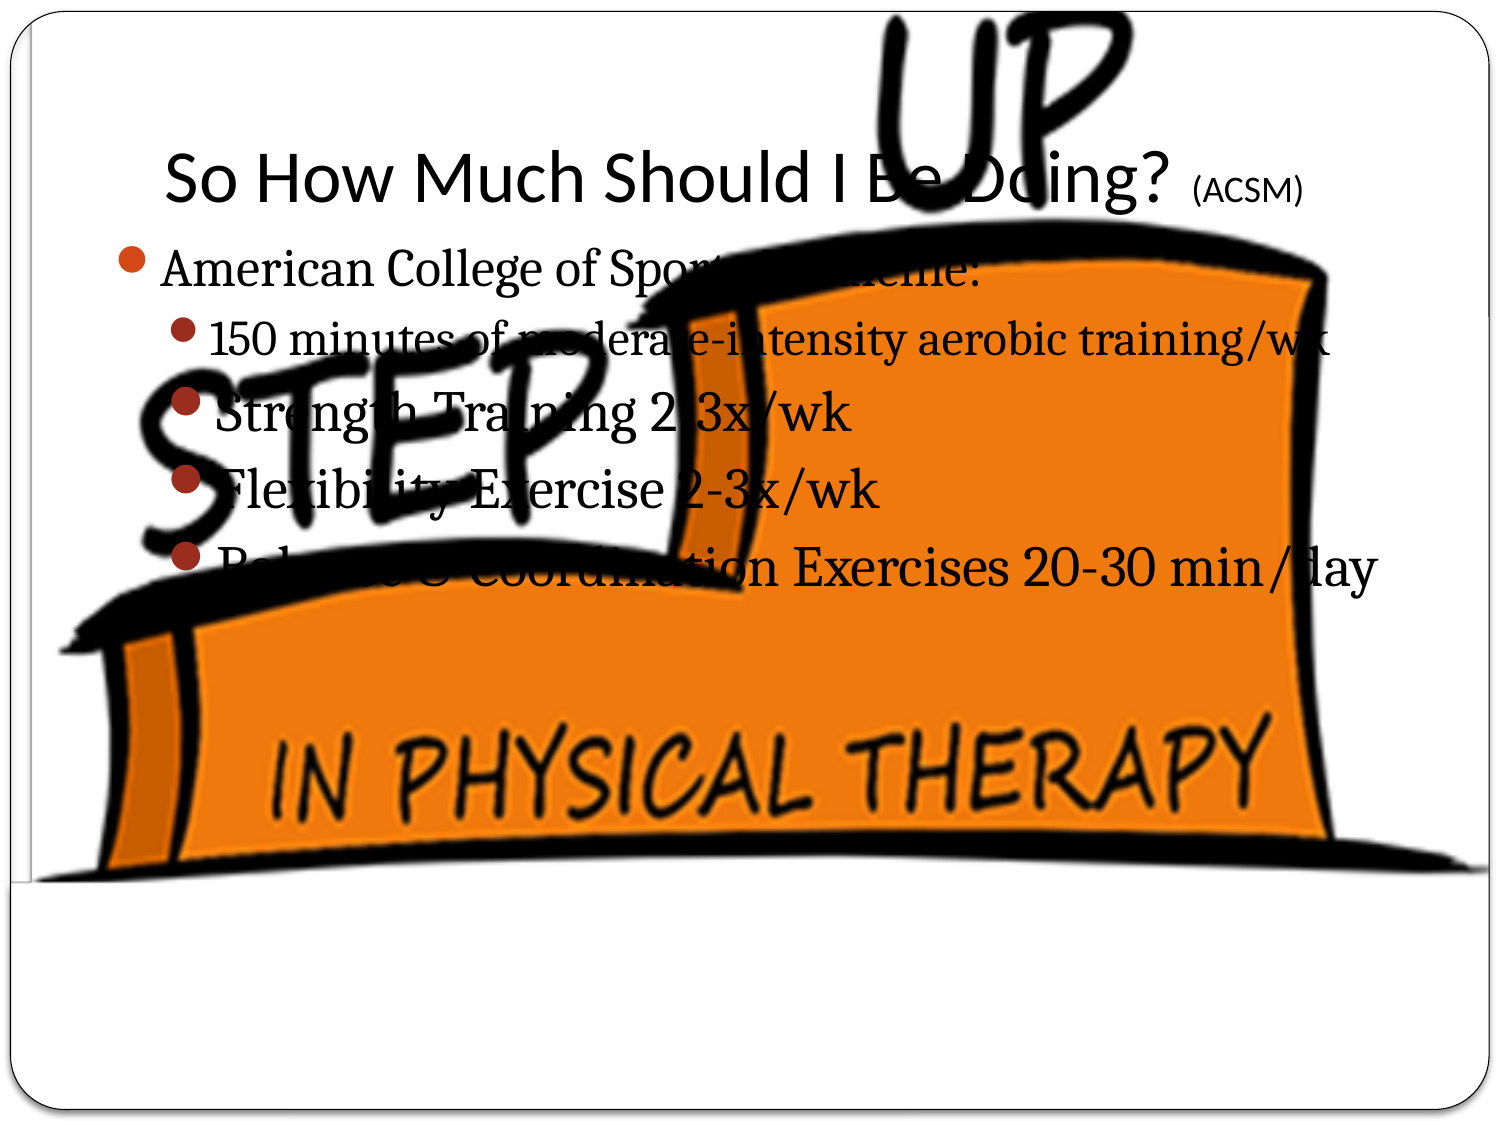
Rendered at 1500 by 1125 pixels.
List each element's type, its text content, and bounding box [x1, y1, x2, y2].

list American College of Sports Medicine: 150 minutes of moderate-intensity aerobic training/wk Strength Training 2-3x/wk Flexibility Exercise 2-3x/wk Balance & Coordination Exercises 20-30 min/day [99, 224, 1425, 1025]
title So How Much Should I Be Doing? (ACSM) [150, 45, 1425, 224]
picture [12, 12, 1488, 1108]
